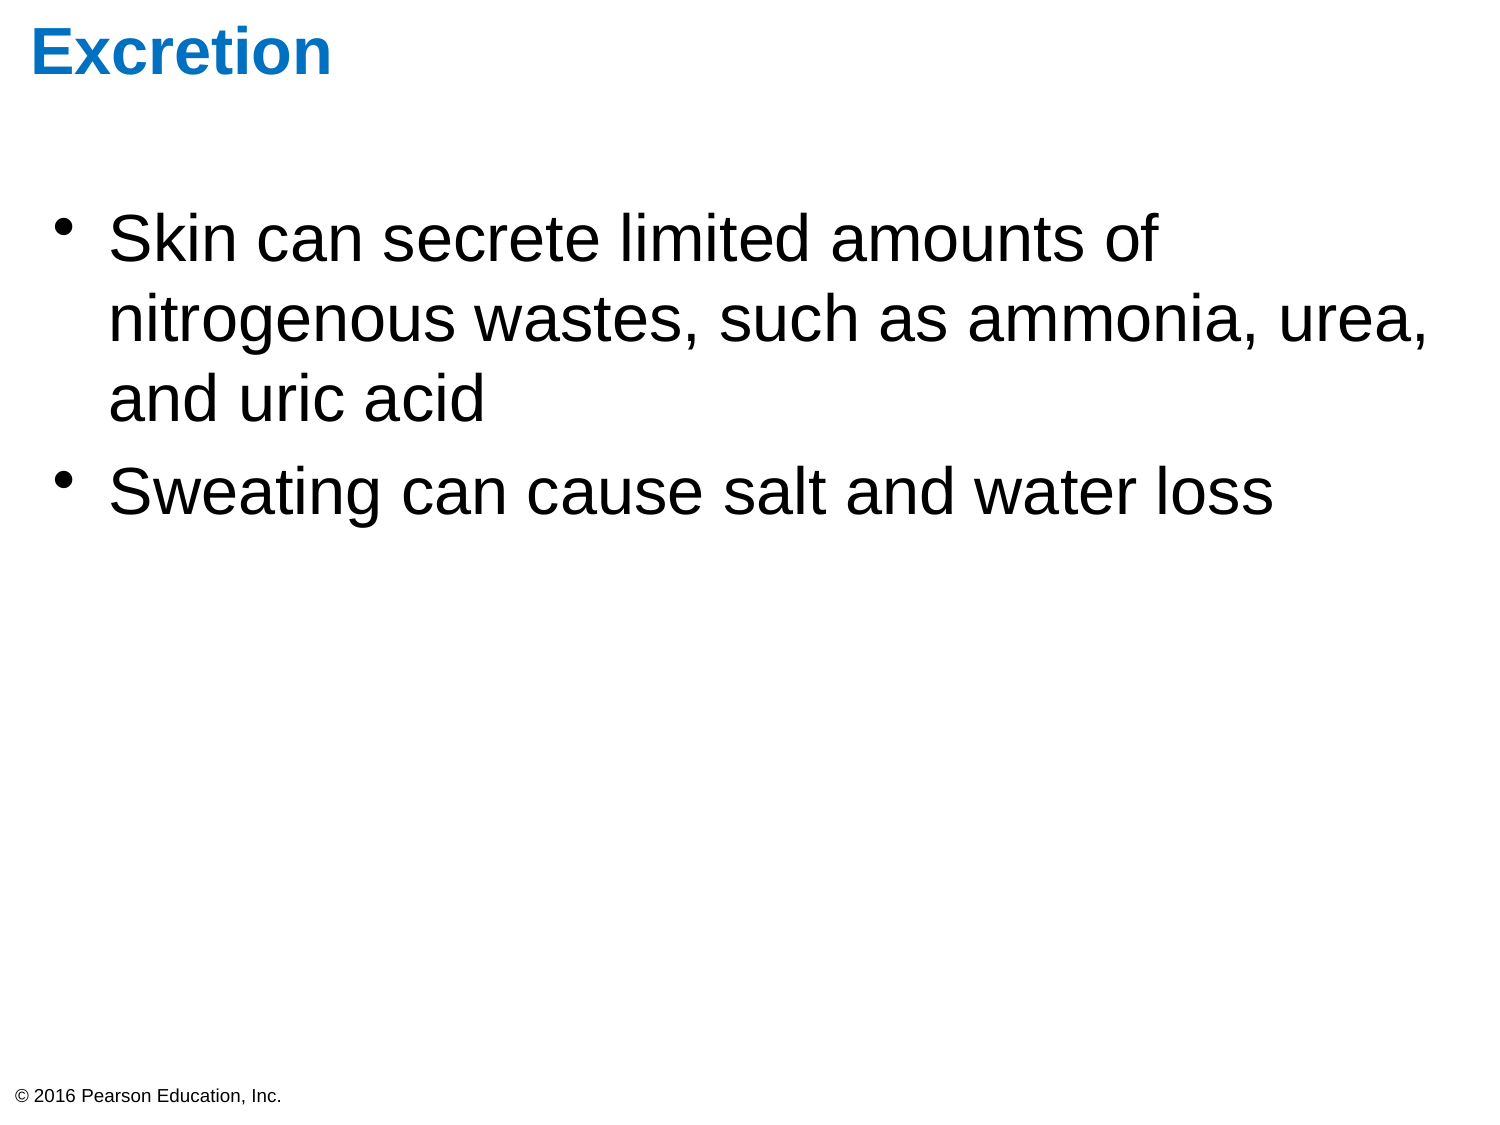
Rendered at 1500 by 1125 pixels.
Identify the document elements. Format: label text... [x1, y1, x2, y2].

title Excretion [0, 0, 1500, 96]
list Skin can secrete limited amounts of nitrogenous wastes, such as ammonia, urea, and uric acid Sweating can cause salt and water loss [37, 187, 1463, 1066]
footer © 2016 Pearson Education, Inc. [0, 1065, 507, 1125]
